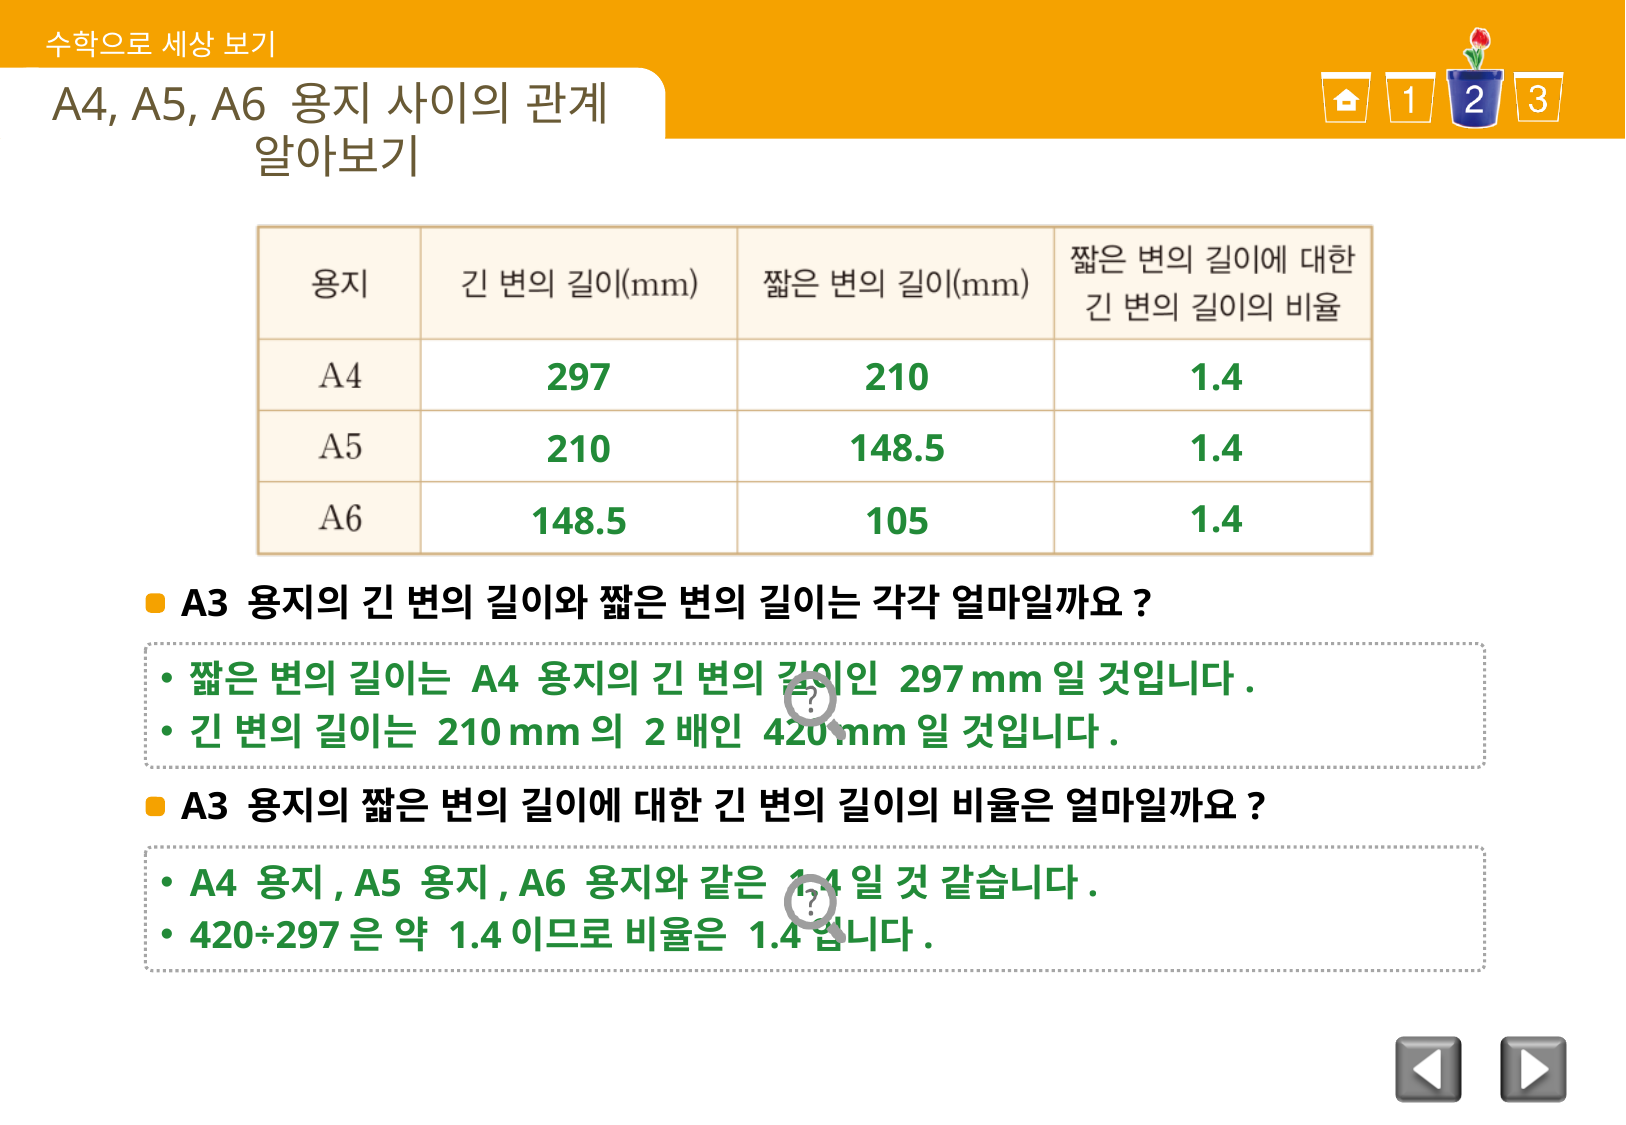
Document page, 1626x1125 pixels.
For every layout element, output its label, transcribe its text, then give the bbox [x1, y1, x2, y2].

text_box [130, 202, 1502, 611]
picture [783, 874, 847, 944]
picture [1499, 1034, 1569, 1105]
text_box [1293, 0, 1583, 151]
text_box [145, 774, 1485, 971]
picture [783, 670, 847, 740]
text_box A4, A5, A6 용지 사이의 관계 알아보기 [0, 78, 677, 172]
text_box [145, 571, 1485, 768]
picture [1392, 1034, 1463, 1105]
